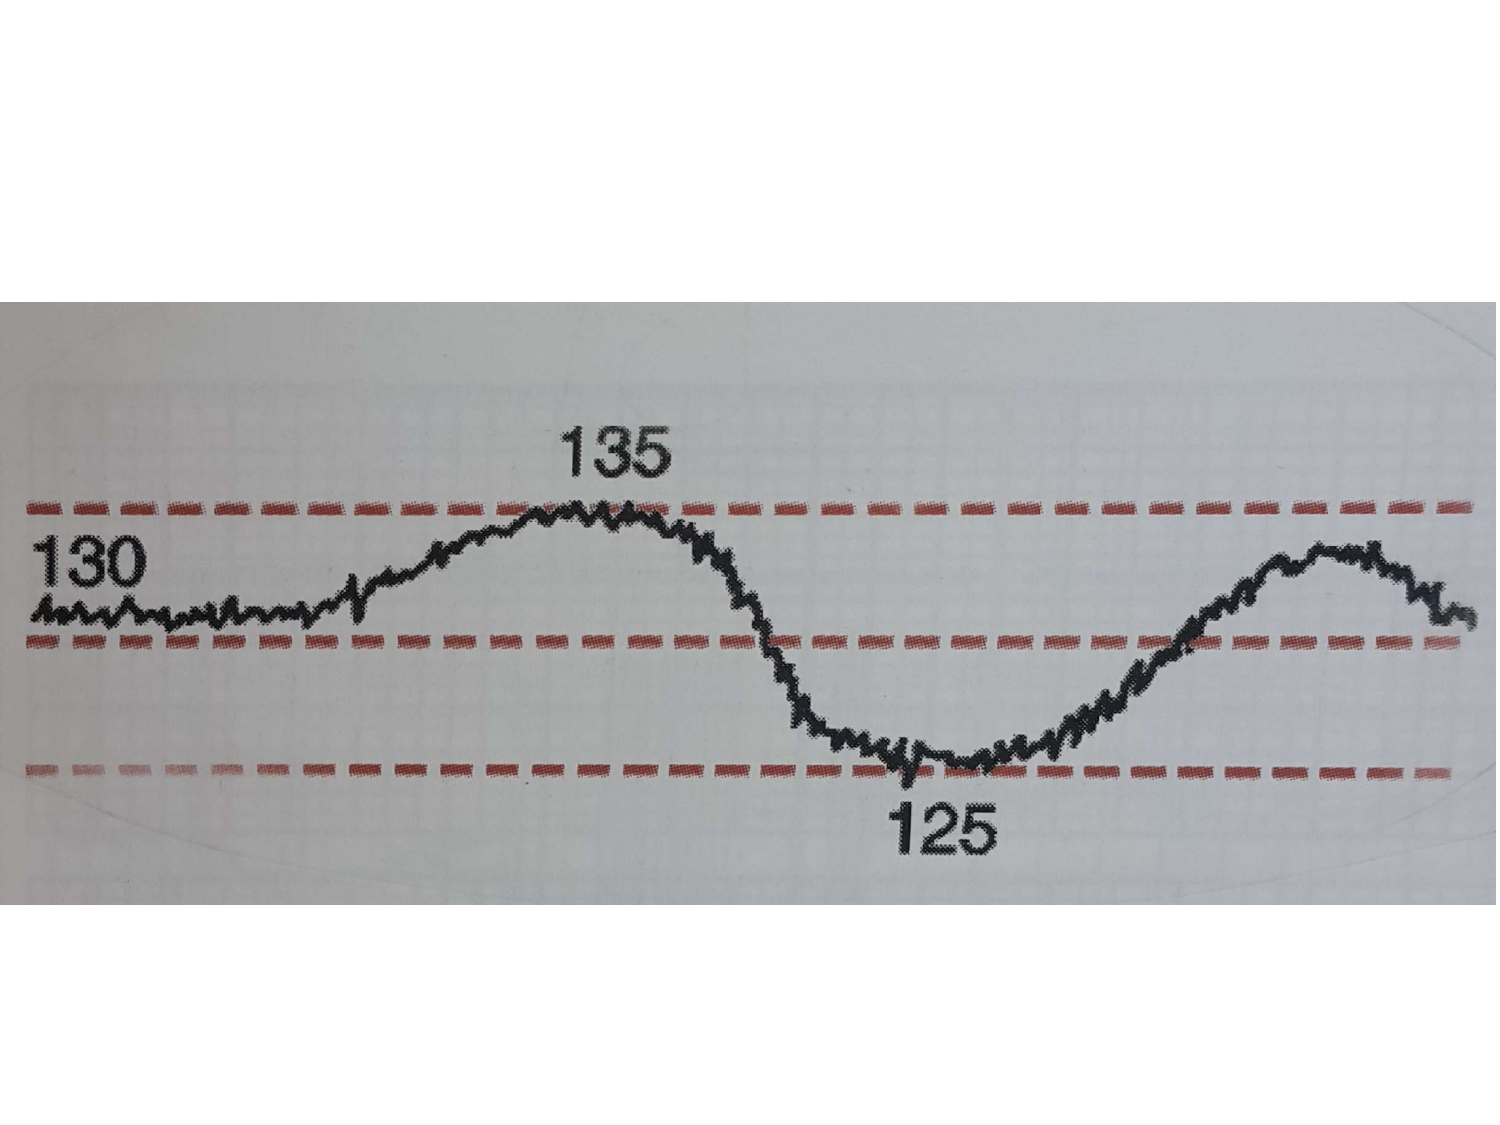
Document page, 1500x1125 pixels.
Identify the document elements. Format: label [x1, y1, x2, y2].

list [0, 302, 1497, 905]
